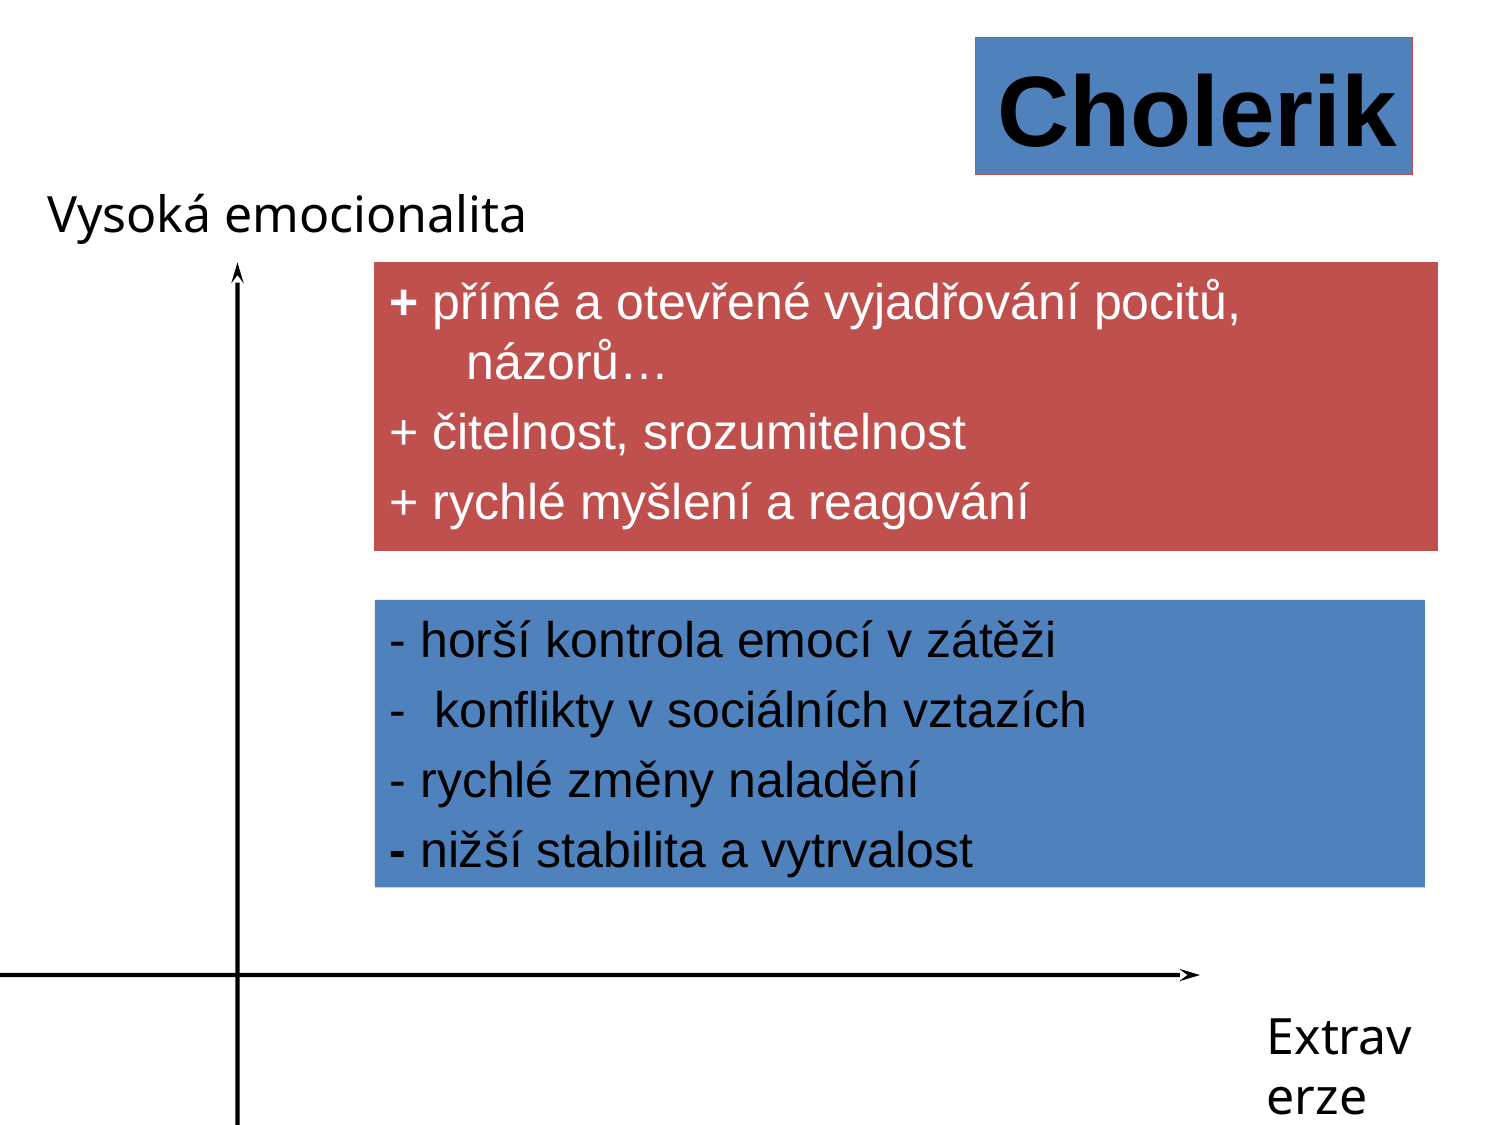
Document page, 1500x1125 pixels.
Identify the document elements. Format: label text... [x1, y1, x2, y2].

text_box [231, 262, 244, 284]
text_box - horší kontrola emocí v zátěži - konflikty v sociálních vztazích - rychlé změny naladění - nižší stabilita a vytrvalost [374, 599, 1425, 888]
text_box Extraverze [1175, 937, 1450, 1000]
text_box + přímé a otevřené vyjadřování pocitů, názorů… + čitelnost, srozumitelnost + rychlé myšlení a reagování + akčnost [374, 262, 1438, 550]
text_box Vysoká emocionalita [0, 174, 575, 250]
title Cholerik [975, 37, 1413, 175]
